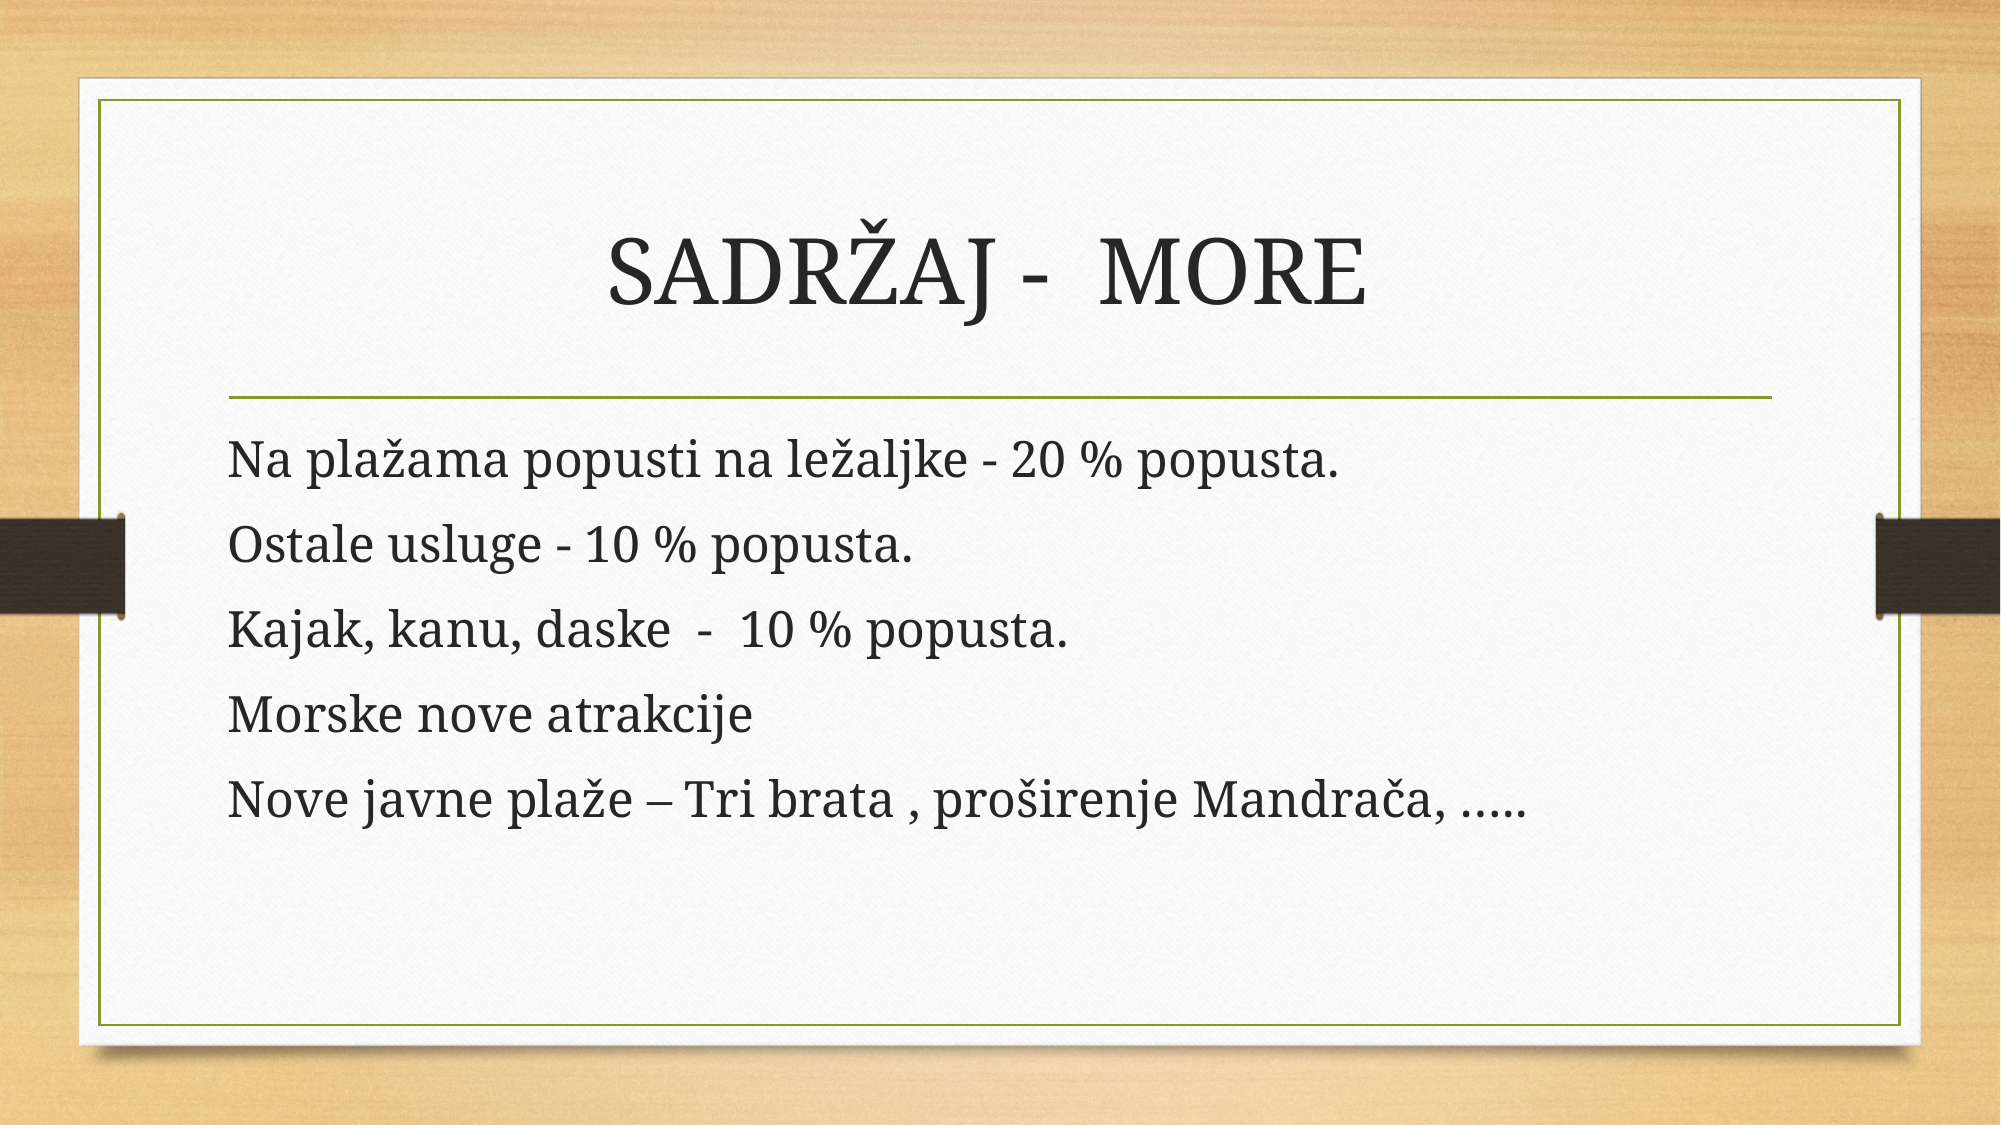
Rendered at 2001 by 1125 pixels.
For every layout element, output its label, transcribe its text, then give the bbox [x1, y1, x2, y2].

title SADRŽAJ - MORE [212, 161, 1788, 375]
list Na plažama popusti na ležaljke - 20 % popusta. Ostale usluge - 10 % popusta. Kajak, kanu, daske - 10 % popusta. Morske nove atrakcije Nove javne plaže – Tri brata , proširenje Mandrača, ….. [212, 419, 1788, 964]
picture [0, 0, 2001, 1125]
